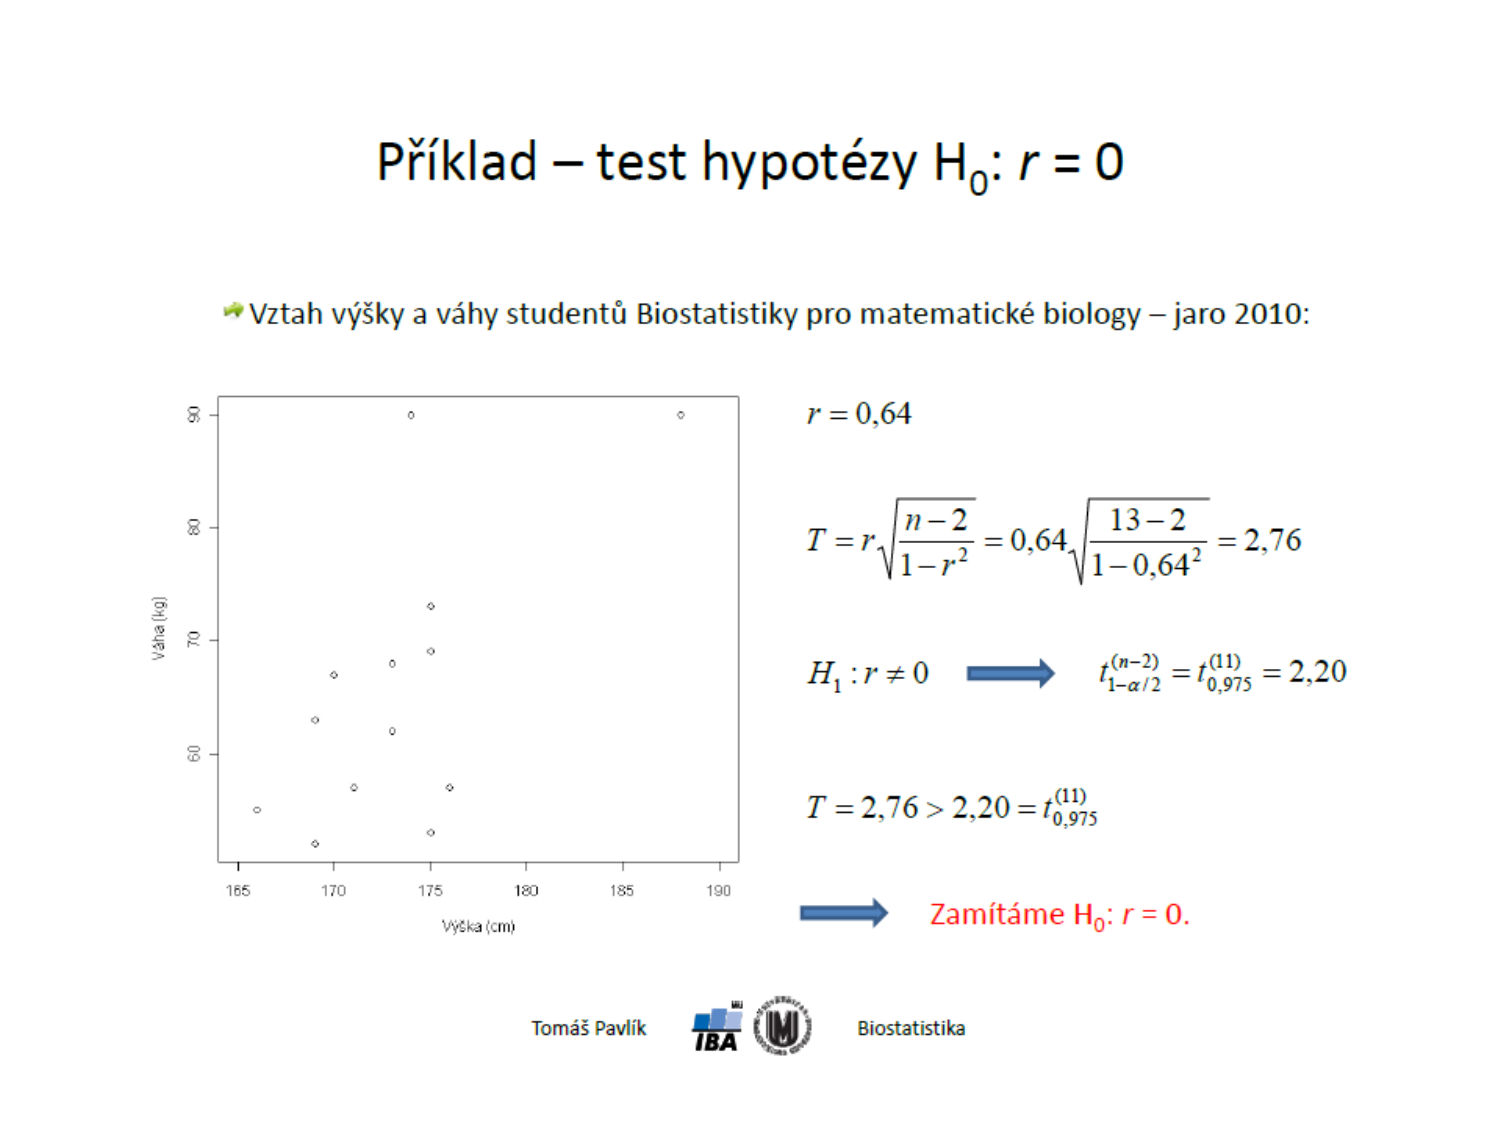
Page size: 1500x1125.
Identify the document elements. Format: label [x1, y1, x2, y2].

picture [83, 63, 1417, 1062]
